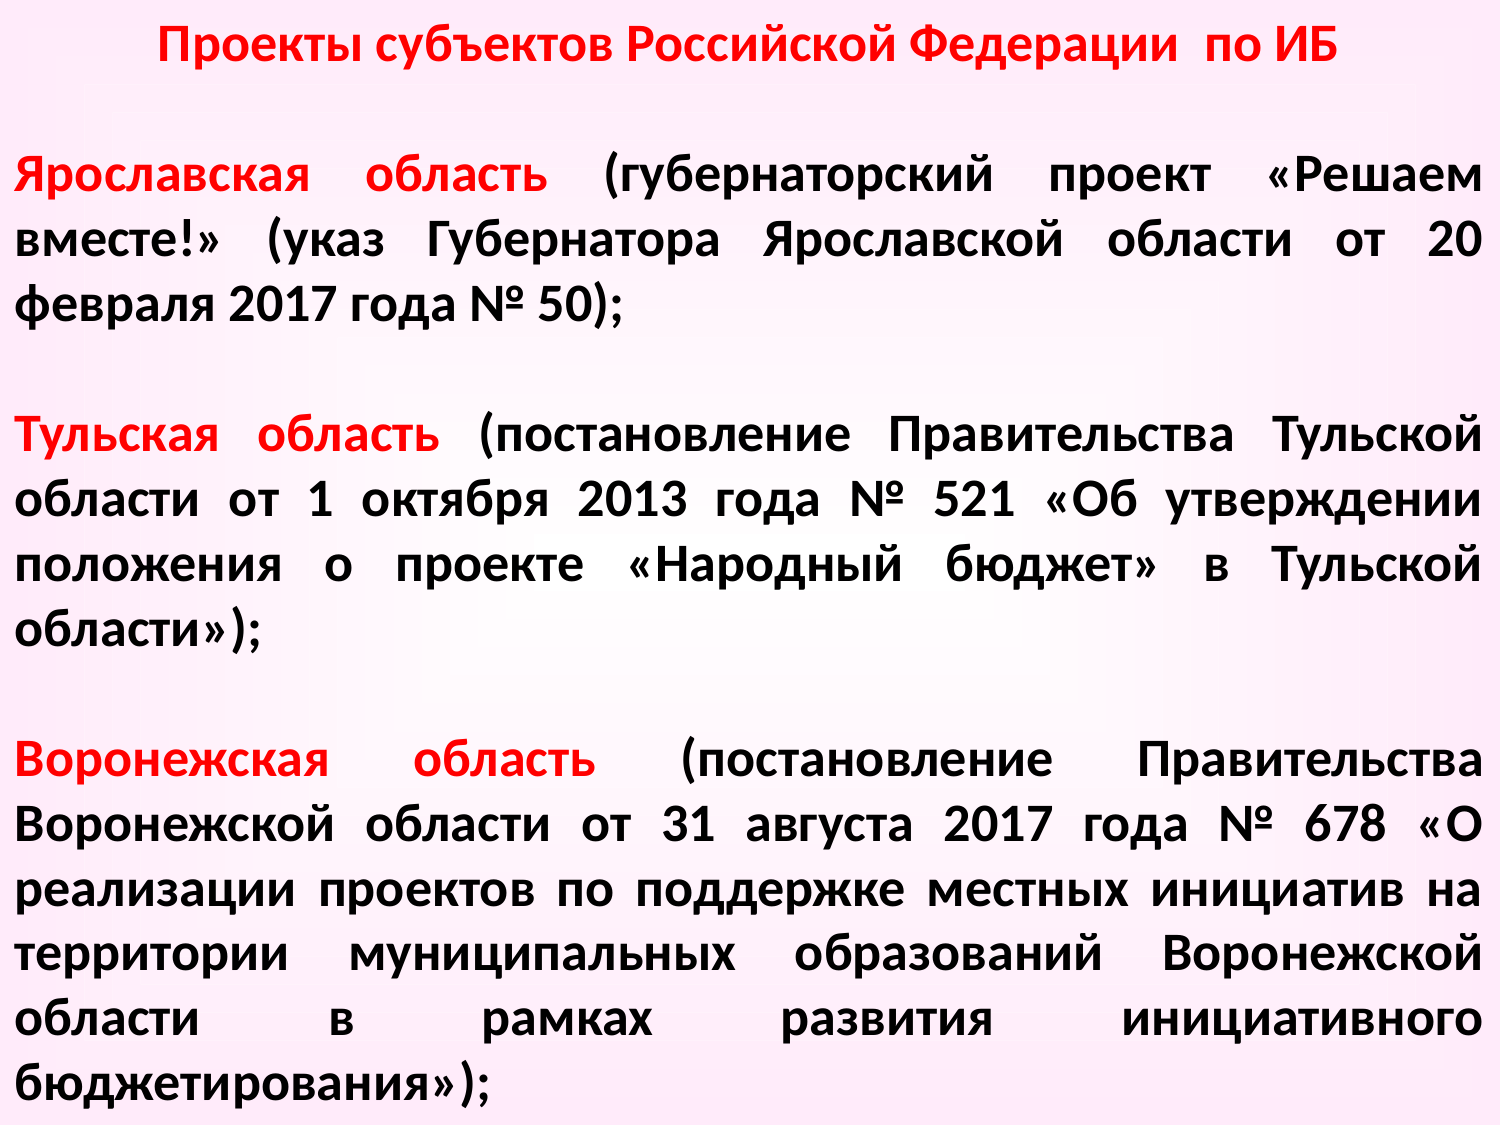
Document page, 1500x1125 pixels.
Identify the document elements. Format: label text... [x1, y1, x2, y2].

text_box [35, 198, 1500, 558]
text_box Проекты субъектов Российской Федерации по ИБ Ярославская область (губернаторский проект «Решаем вместе!» (указ Губернатора Ярославской области от 20 февраля 2017 года № 50); Тульская область (постановление Правительства Тульской области от 1 октября 2013 года № 521 «Об утверждении положения о проекте «Народный бюджет» в Тульской области»); Воронежская область (постановление Правительства Воронежской области от 31 августа 2017 года № 678 «О реализации проектов по поддержке местных инициатив на территории муниципальных образований Воронежской области в рамках развития инициативного бюджетирования»); [0, 0, 1500, 1119]
